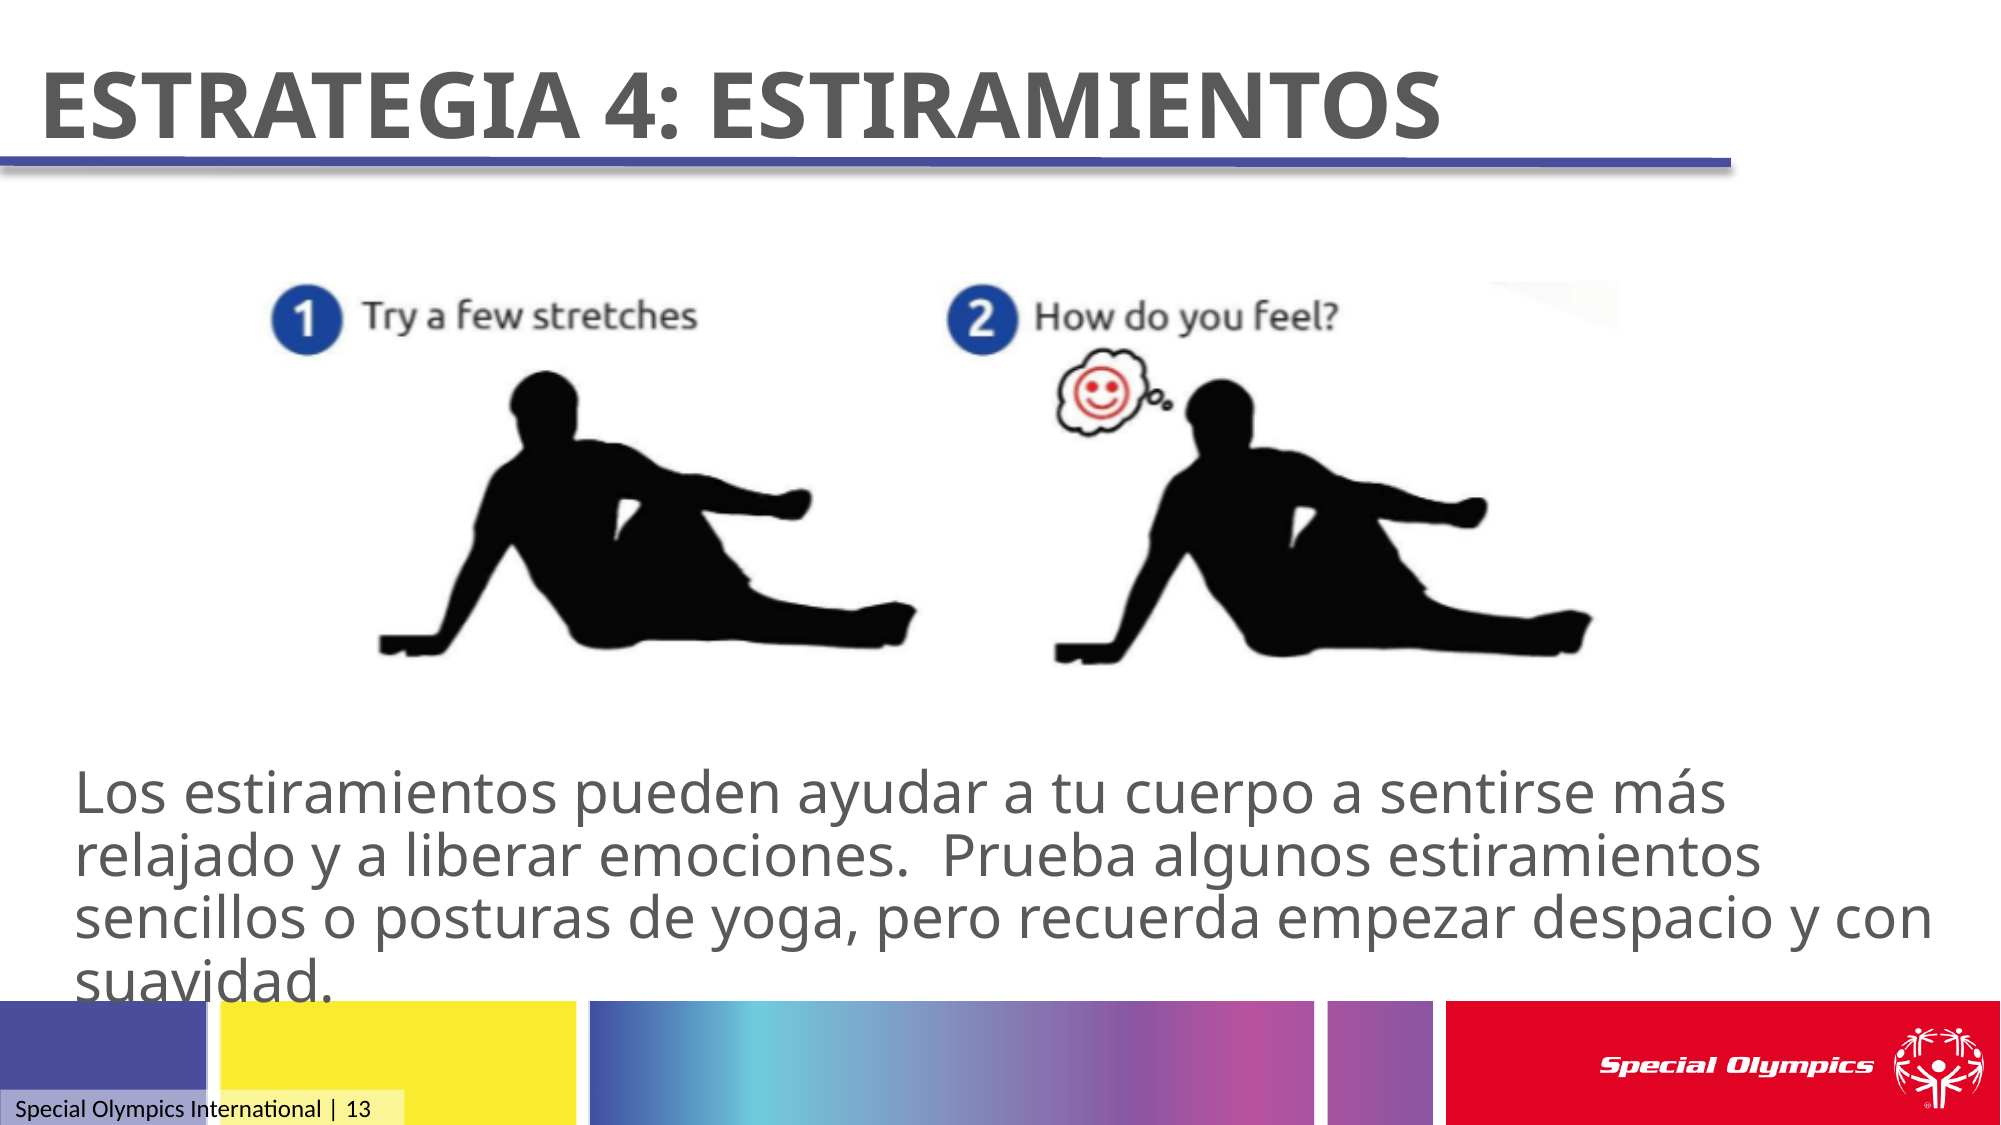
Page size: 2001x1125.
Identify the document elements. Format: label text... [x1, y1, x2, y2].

list Los estiramientos pueden ayudar a tu cuerpo a sentirse más relajado y a liberar emociones. Prueba algunos estiramientos sencillos o posturas de yoga, pero recuerda empezar despacio y con suavidad. [59, 755, 1971, 964]
picture [222, 252, 1680, 720]
title Estrategia 4: Estiramientos [23, 0, 1745, 218]
picture [0, 1001, 2000, 1125]
